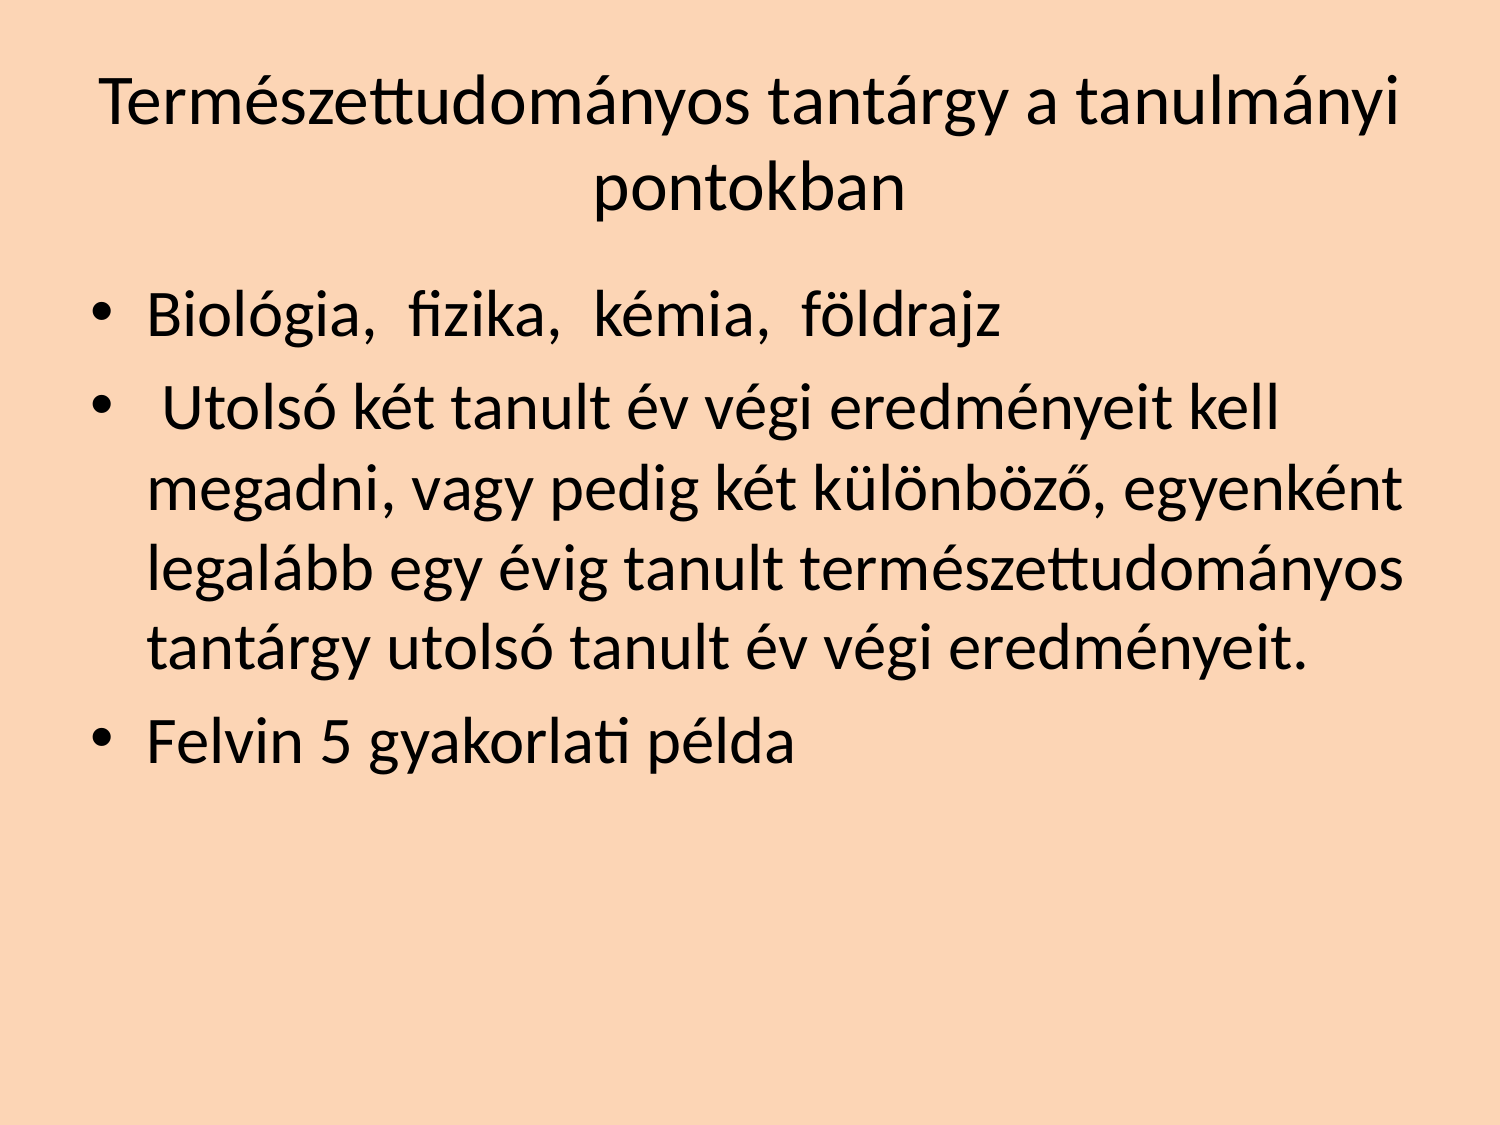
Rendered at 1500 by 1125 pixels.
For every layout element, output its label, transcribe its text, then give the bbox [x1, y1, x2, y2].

list Biológia, fizika, kémia, földrajz Utolsó két tanult év végi eredményeit kell megadni, vagy pedig két különböző, egyenként legalább egy évig tanult természettudományos tantárgy utolsó tanult év végi eredményeit. Felvin 5 gyakorlati példa [75, 262, 1425, 1005]
title Természettudományos tantárgy a tanulmányi pontokban [75, 45, 1425, 233]
